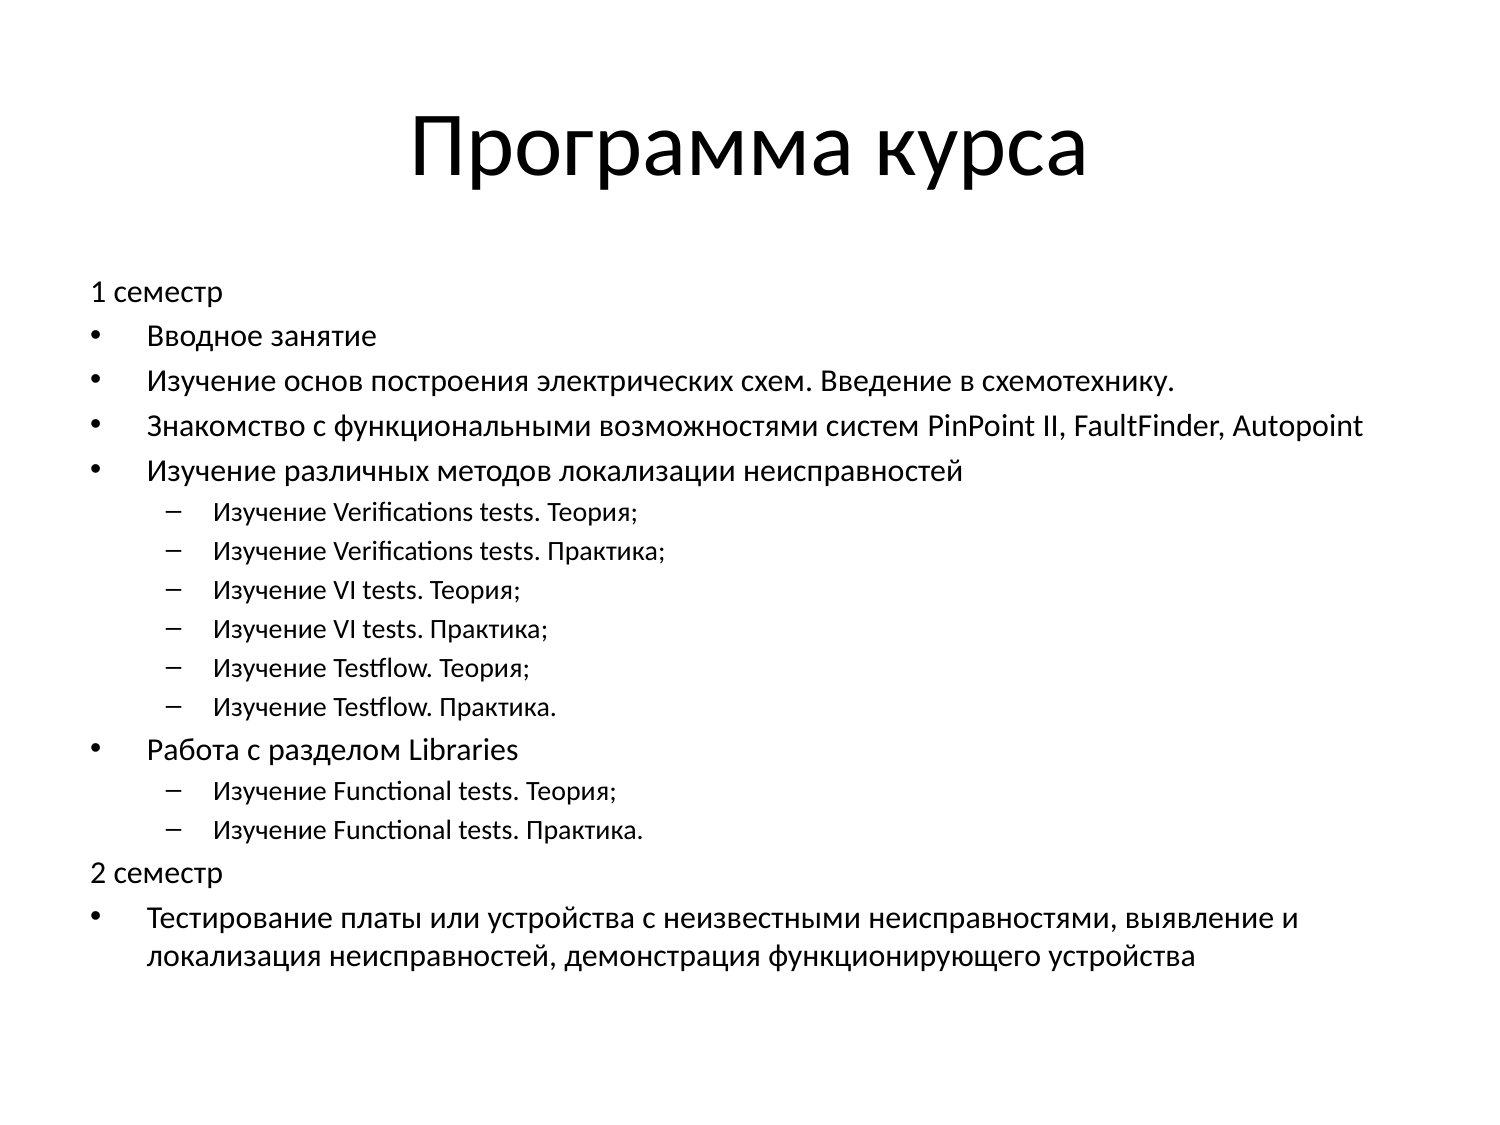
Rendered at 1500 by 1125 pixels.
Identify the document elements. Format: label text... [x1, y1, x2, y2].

title Программа курса [75, 45, 1425, 233]
list 1 семестр Вводное занятие Изучение основ построения электрических схем. Введение в схемотехнику. Знакомство с функциональными возможностями систем PinPoint II, FaultFinder, Autopoint Изучение различных методов локализации неисправностей Изучение Verifications tests. Теория; Изучение Verifications tests. Практика; Изучение VI tests. Теория; Изучение VI tests. Практика; Изучение Testflow. Теория; Изучение Testflow. Практика. Работа с разделом Libraries Изучение Functional tests. Теория; Изучение Functional tests. Практика. 2 семестр Тестирование платы или устройства с неизвестными неисправностями, выявление и локализация неисправностей, демонстрация функционирующего устройства [75, 262, 1425, 1005]
